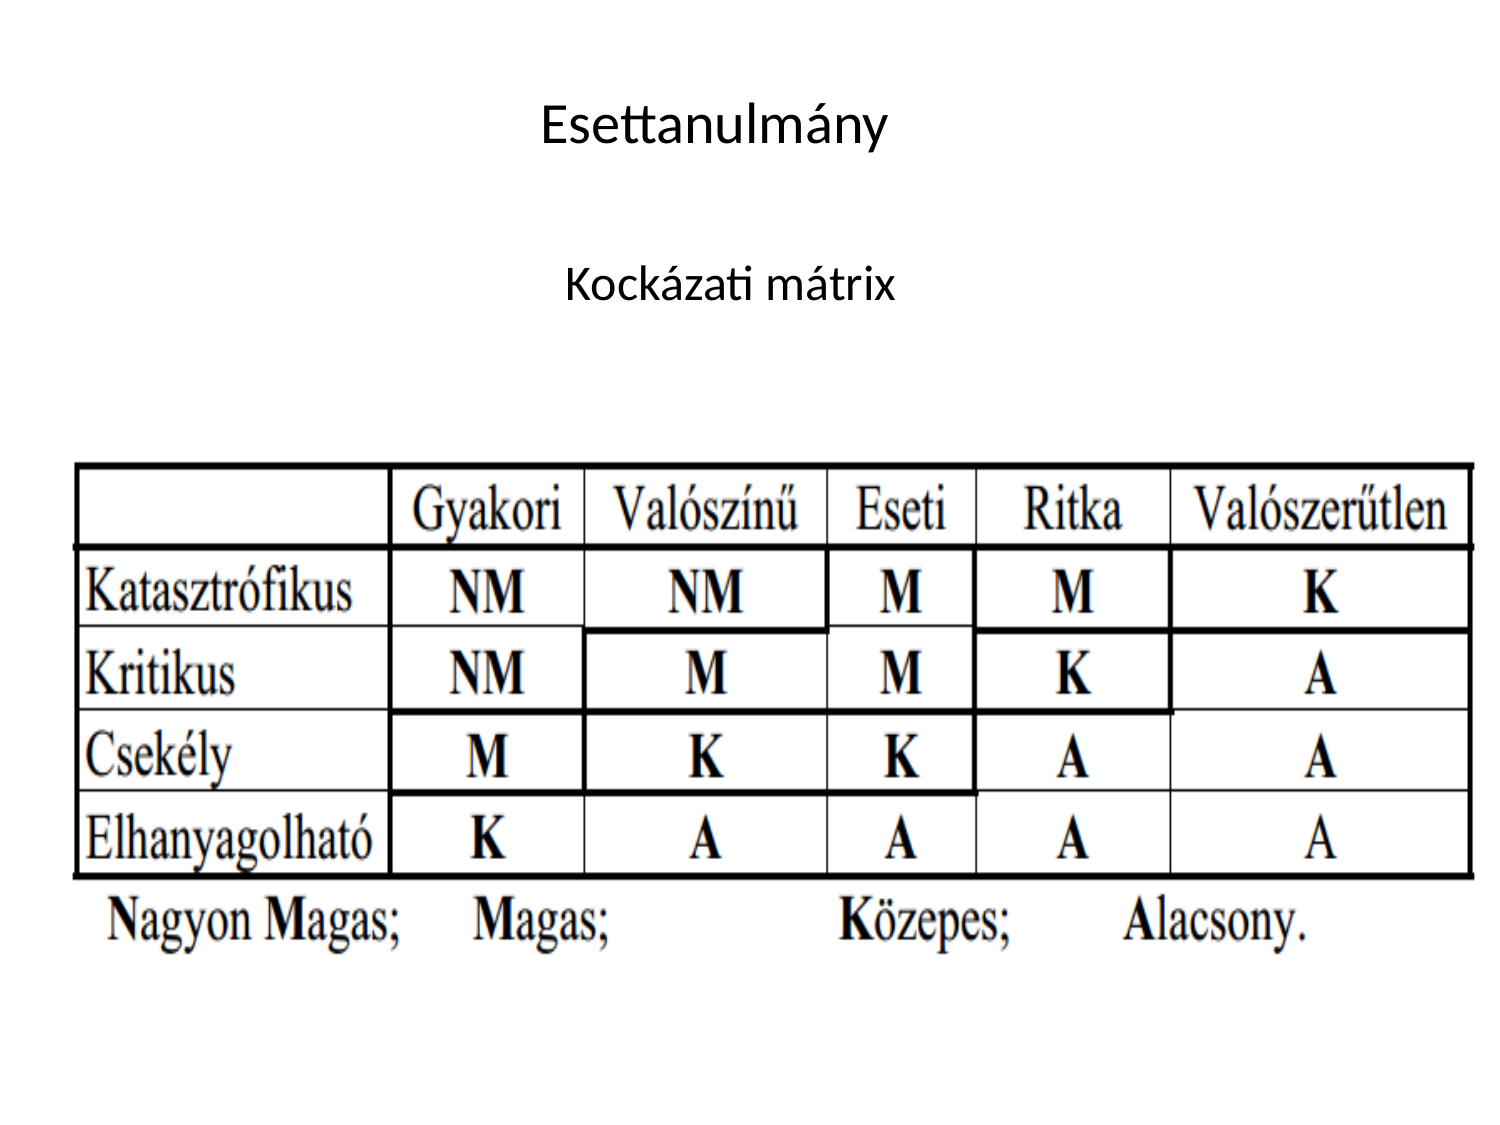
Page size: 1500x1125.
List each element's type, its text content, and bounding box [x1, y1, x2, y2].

picture [52, 443, 1483, 965]
text_box Kockázati mátrix [550, 243, 912, 319]
text_box Esettanulmány [525, 78, 927, 163]
